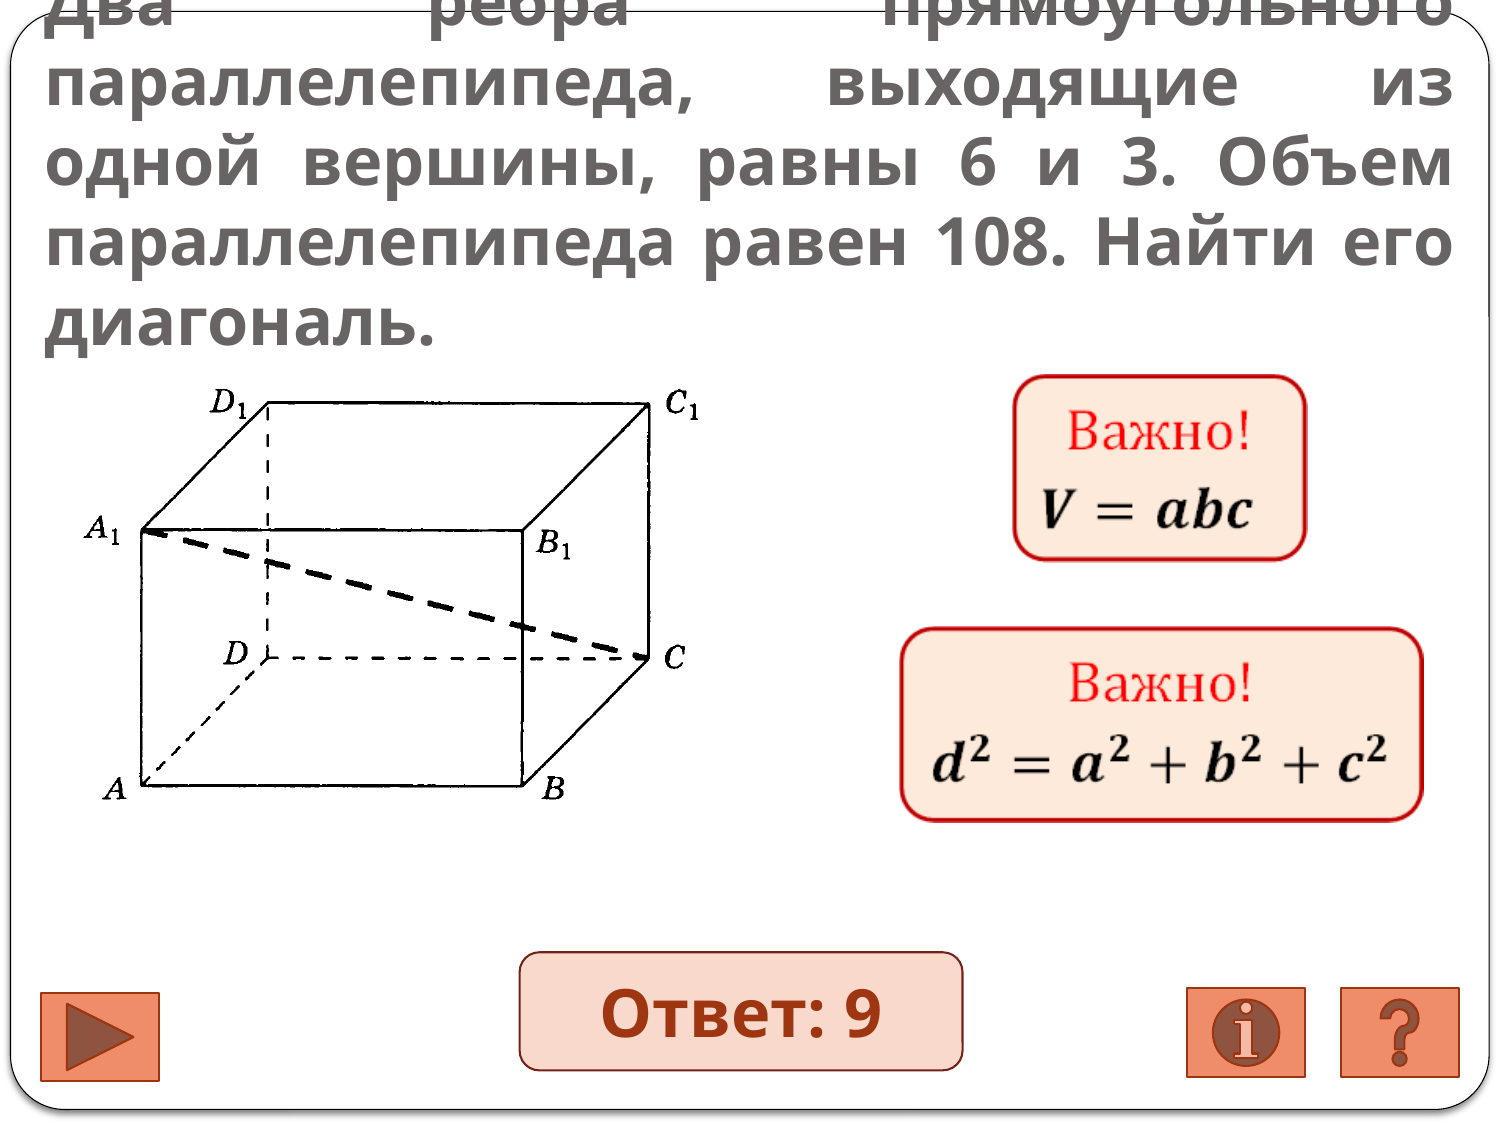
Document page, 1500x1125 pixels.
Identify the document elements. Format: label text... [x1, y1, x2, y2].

picture [899, 626, 1424, 823]
title Два ребра прямоугольного параллелепипеда, выходящие из одной вершины, равны 6 и 3. Объем параллелепипеда равен 108. Найти его диагональ. [29, 66, 1471, 374]
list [64, 366, 715, 813]
text_box [40, 992, 160, 1082]
text_box Ответ: 9 [518, 951, 964, 1072]
text_box [1340, 987, 1460, 1078]
text_box [1186, 987, 1306, 1078]
picture [1012, 374, 1308, 563]
